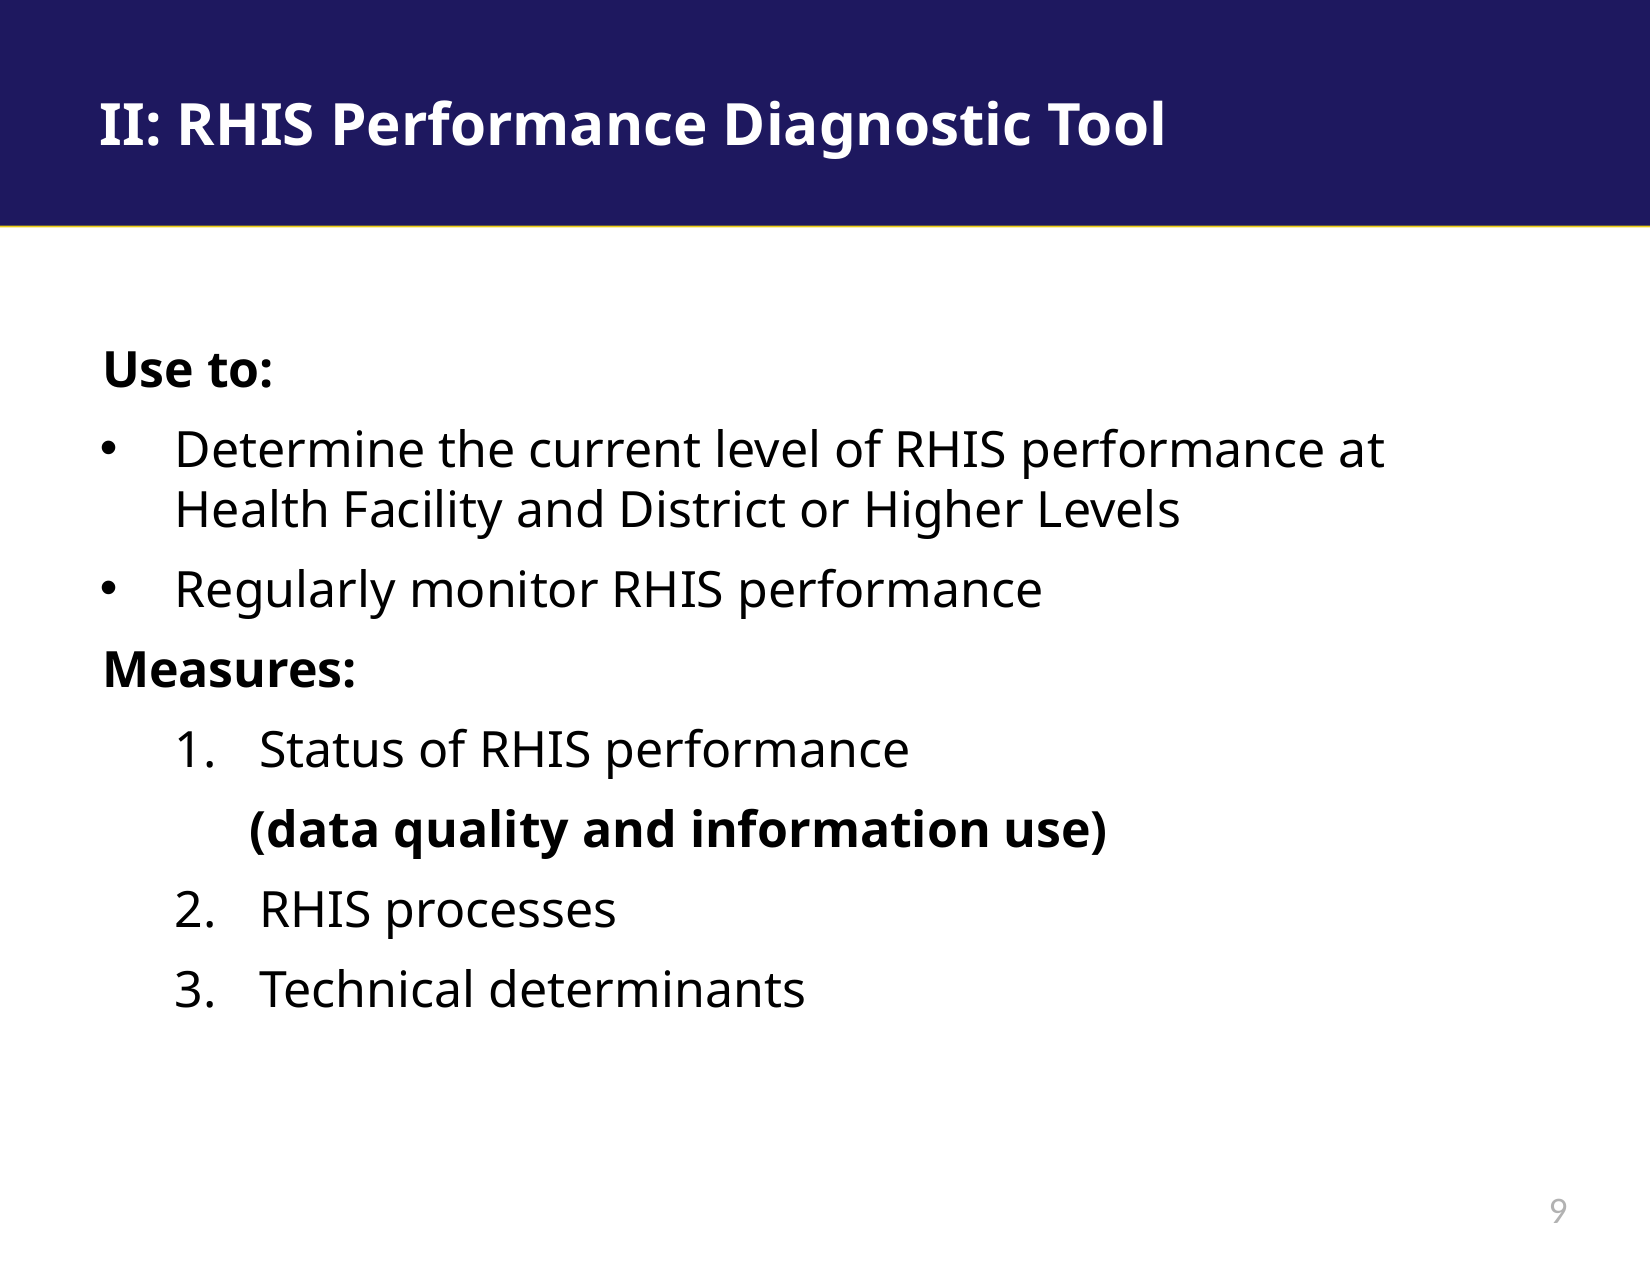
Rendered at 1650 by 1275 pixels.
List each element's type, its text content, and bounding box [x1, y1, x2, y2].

slide_number 9 [1188, 1185, 1568, 1250]
text_box Use to: Determine the current level of RHIS performance at Health Facility and District or Higher Levels Regularly monitor RHIS performance Measures: Status of RHIS performance (data quality and information use) RHIS processes Technical determinants [99, 337, 1550, 1019]
text_box [0, 0, 1650, 226]
title II: RHIS Performance Diagnostic Tool [99, 87, 1200, 301]
